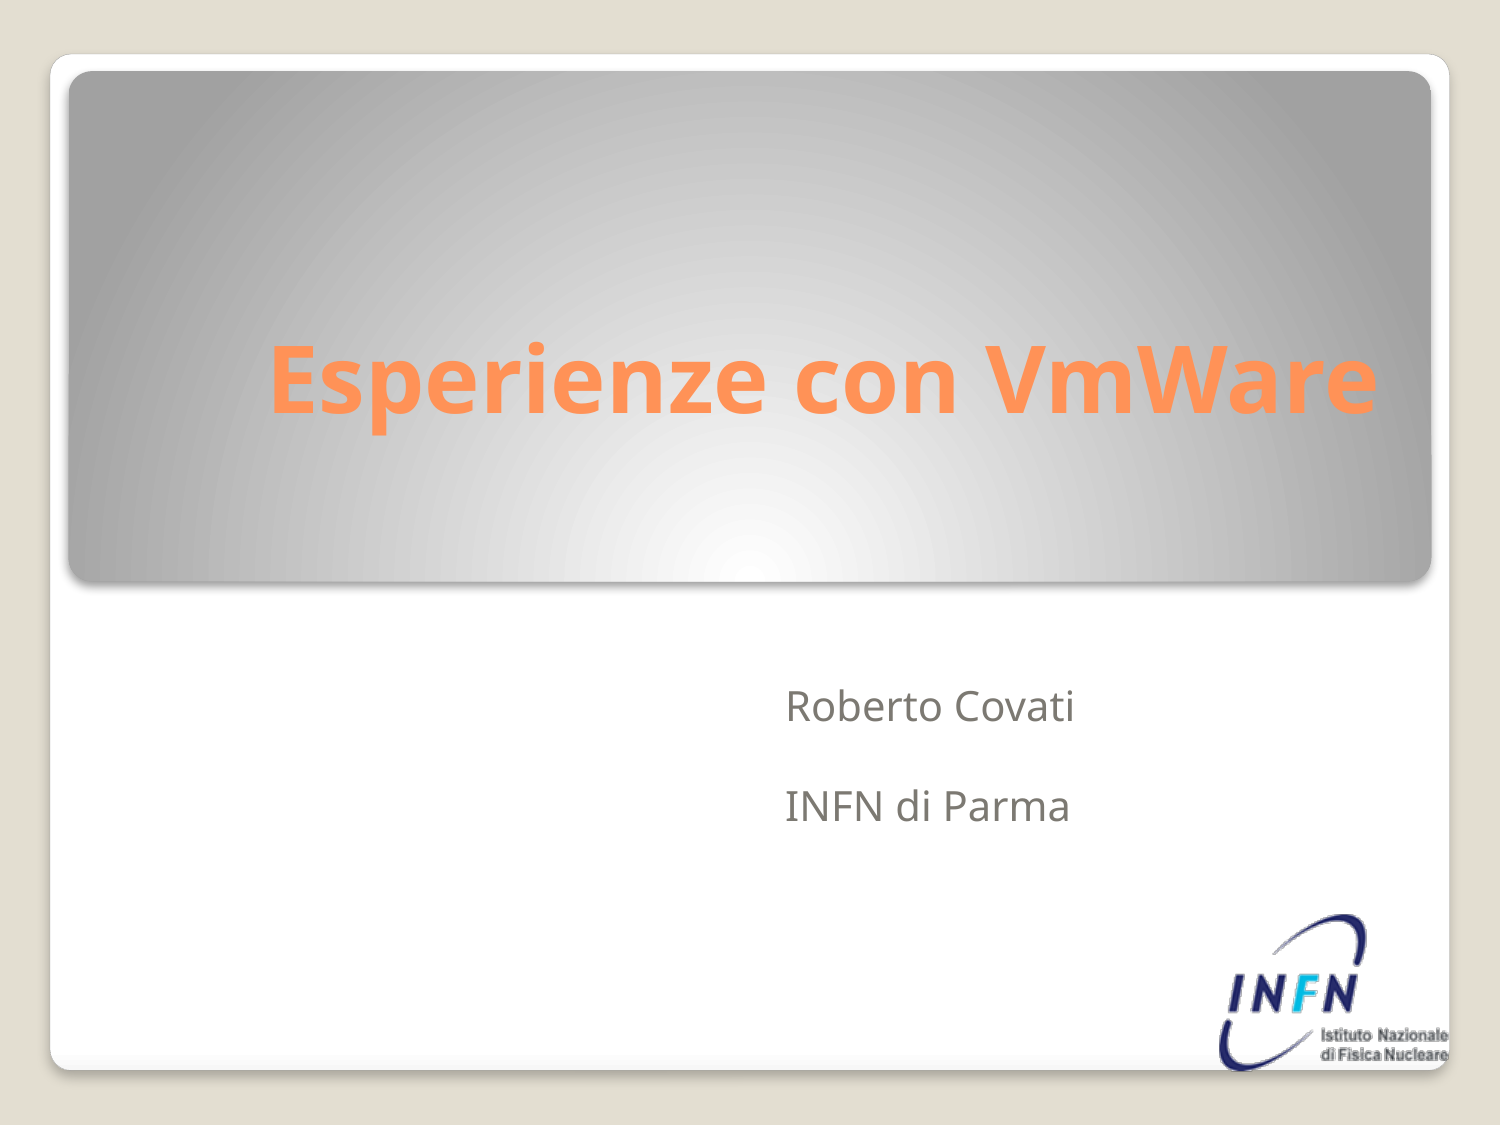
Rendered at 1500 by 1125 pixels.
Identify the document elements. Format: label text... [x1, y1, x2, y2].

title Esperienze con VmWare [112, 199, 1388, 441]
picture [1218, 913, 1450, 1073]
subtitle Roberto Covati INFN di Parma [726, 679, 1273, 868]
